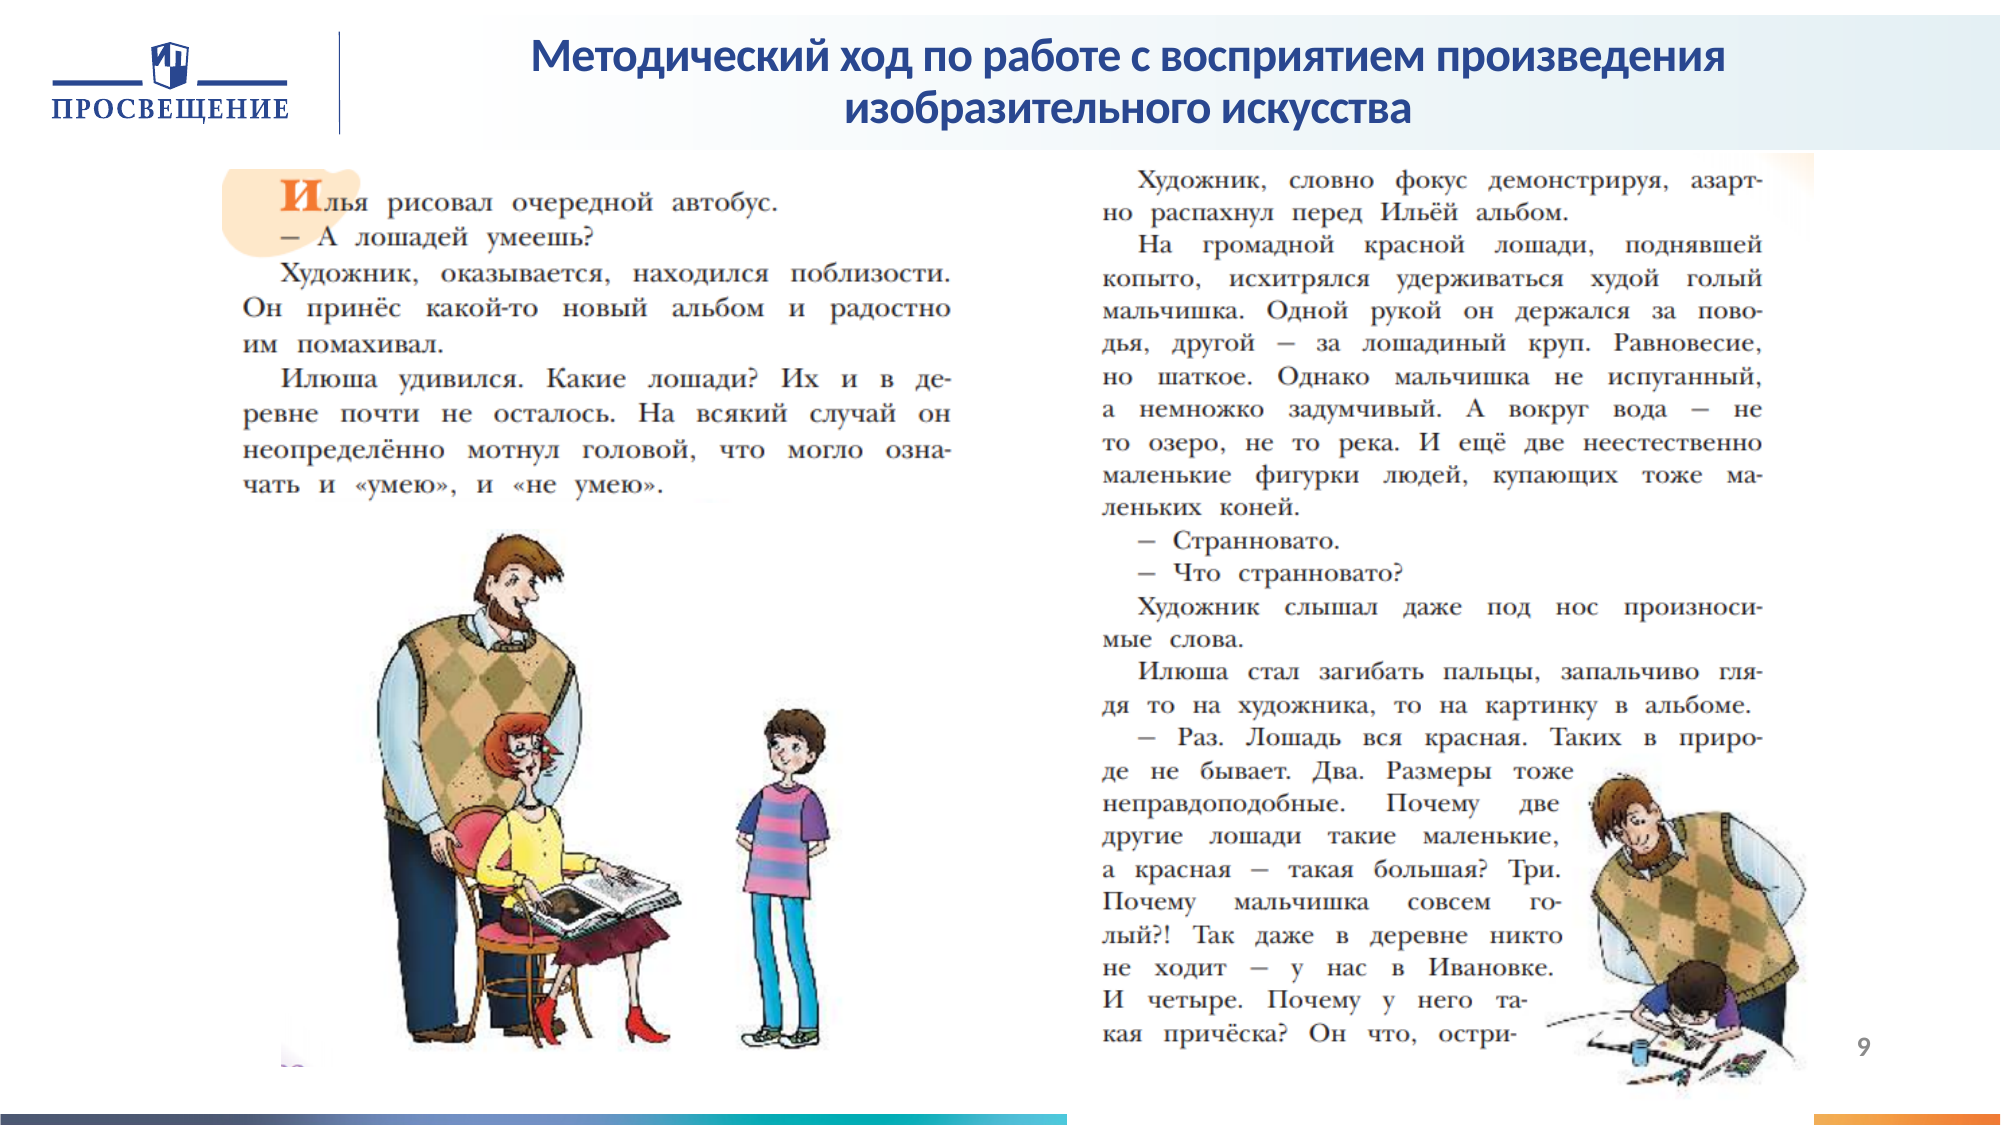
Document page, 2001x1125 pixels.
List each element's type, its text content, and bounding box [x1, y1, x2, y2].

title Методический ход по работе с восприятием произведения изобразительного искусства [394, 15, 1863, 148]
picture [2, 153, 2001, 1125]
picture [222, 169, 965, 503]
picture [281, 519, 951, 1067]
